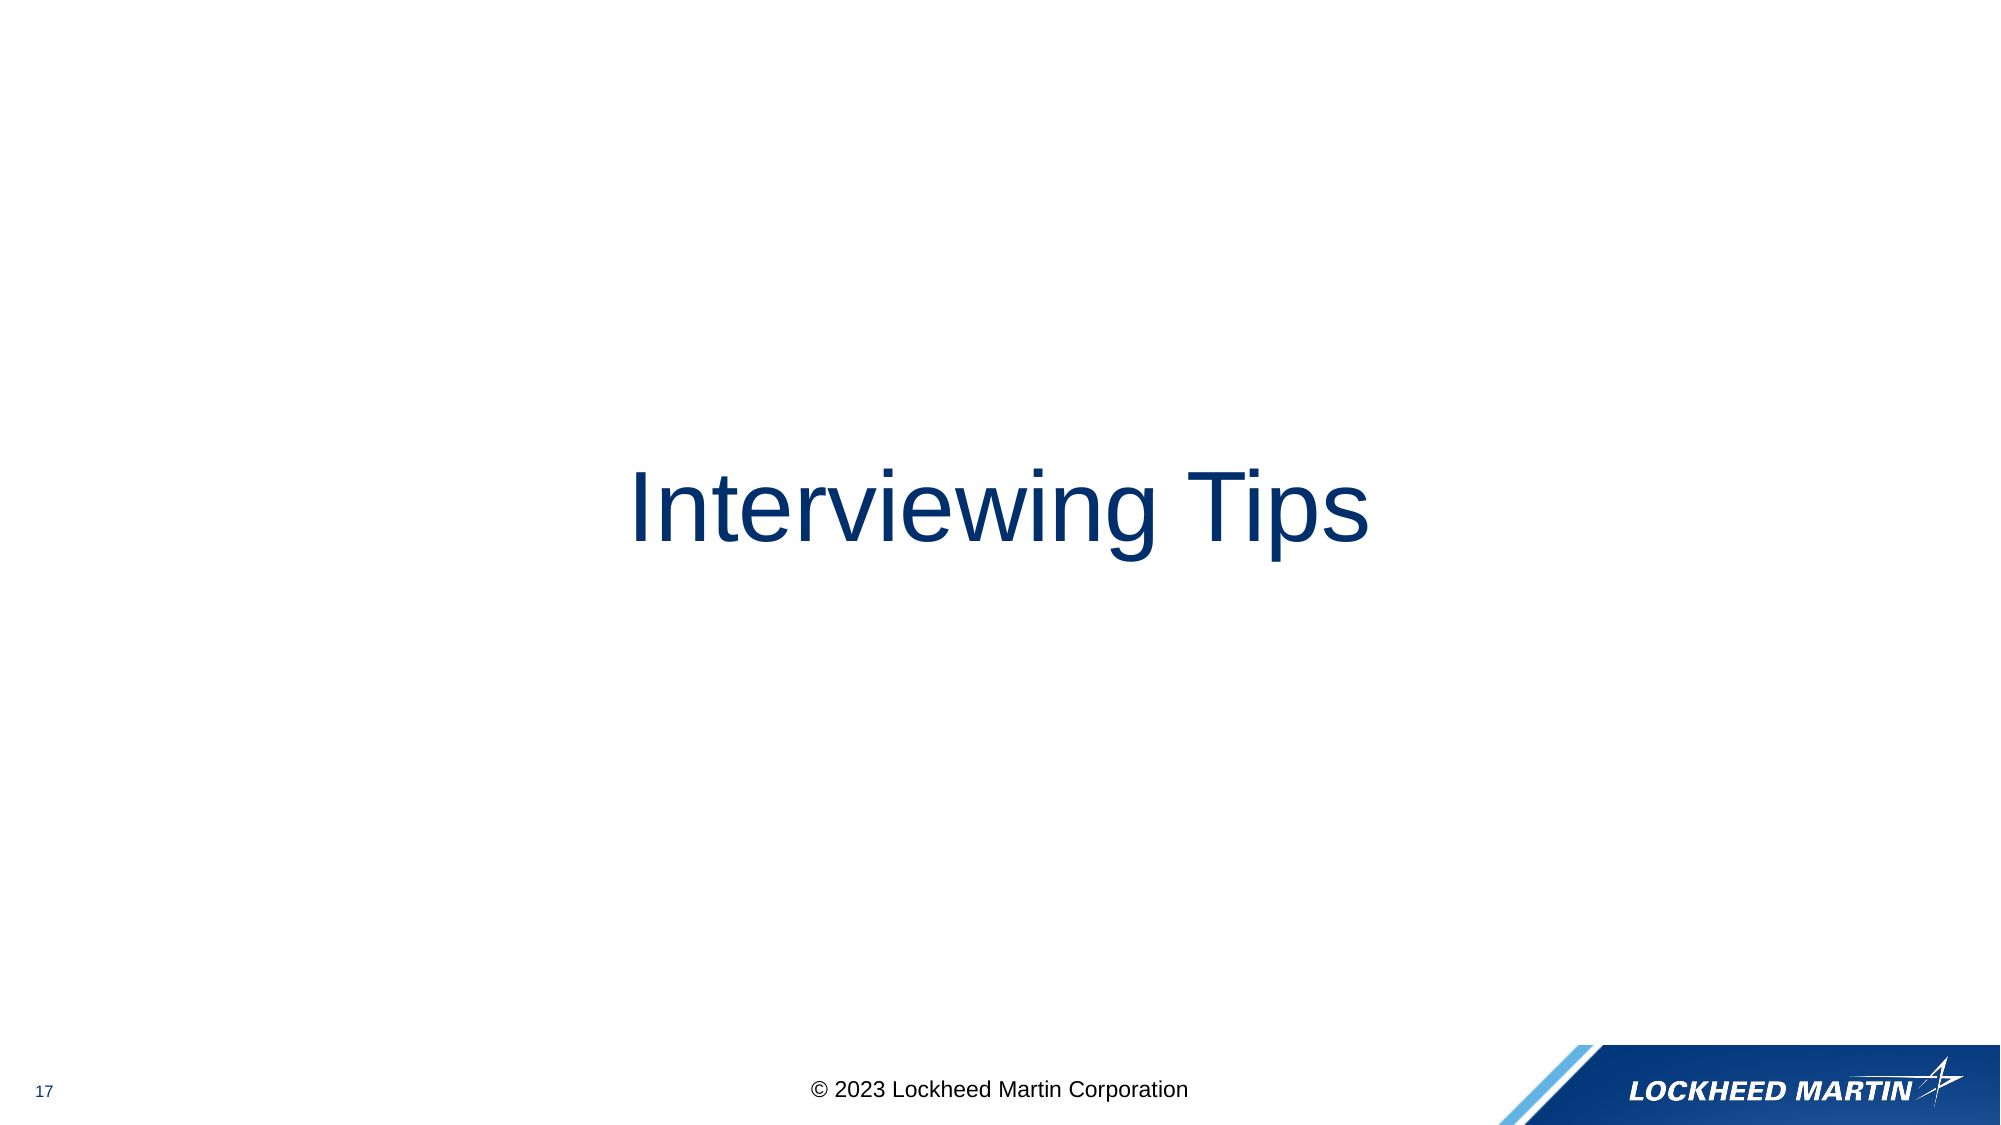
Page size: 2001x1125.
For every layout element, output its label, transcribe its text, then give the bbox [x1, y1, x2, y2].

title Interviewing Tips [123, 448, 1877, 626]
picture [1498, 1045, 2000, 1125]
